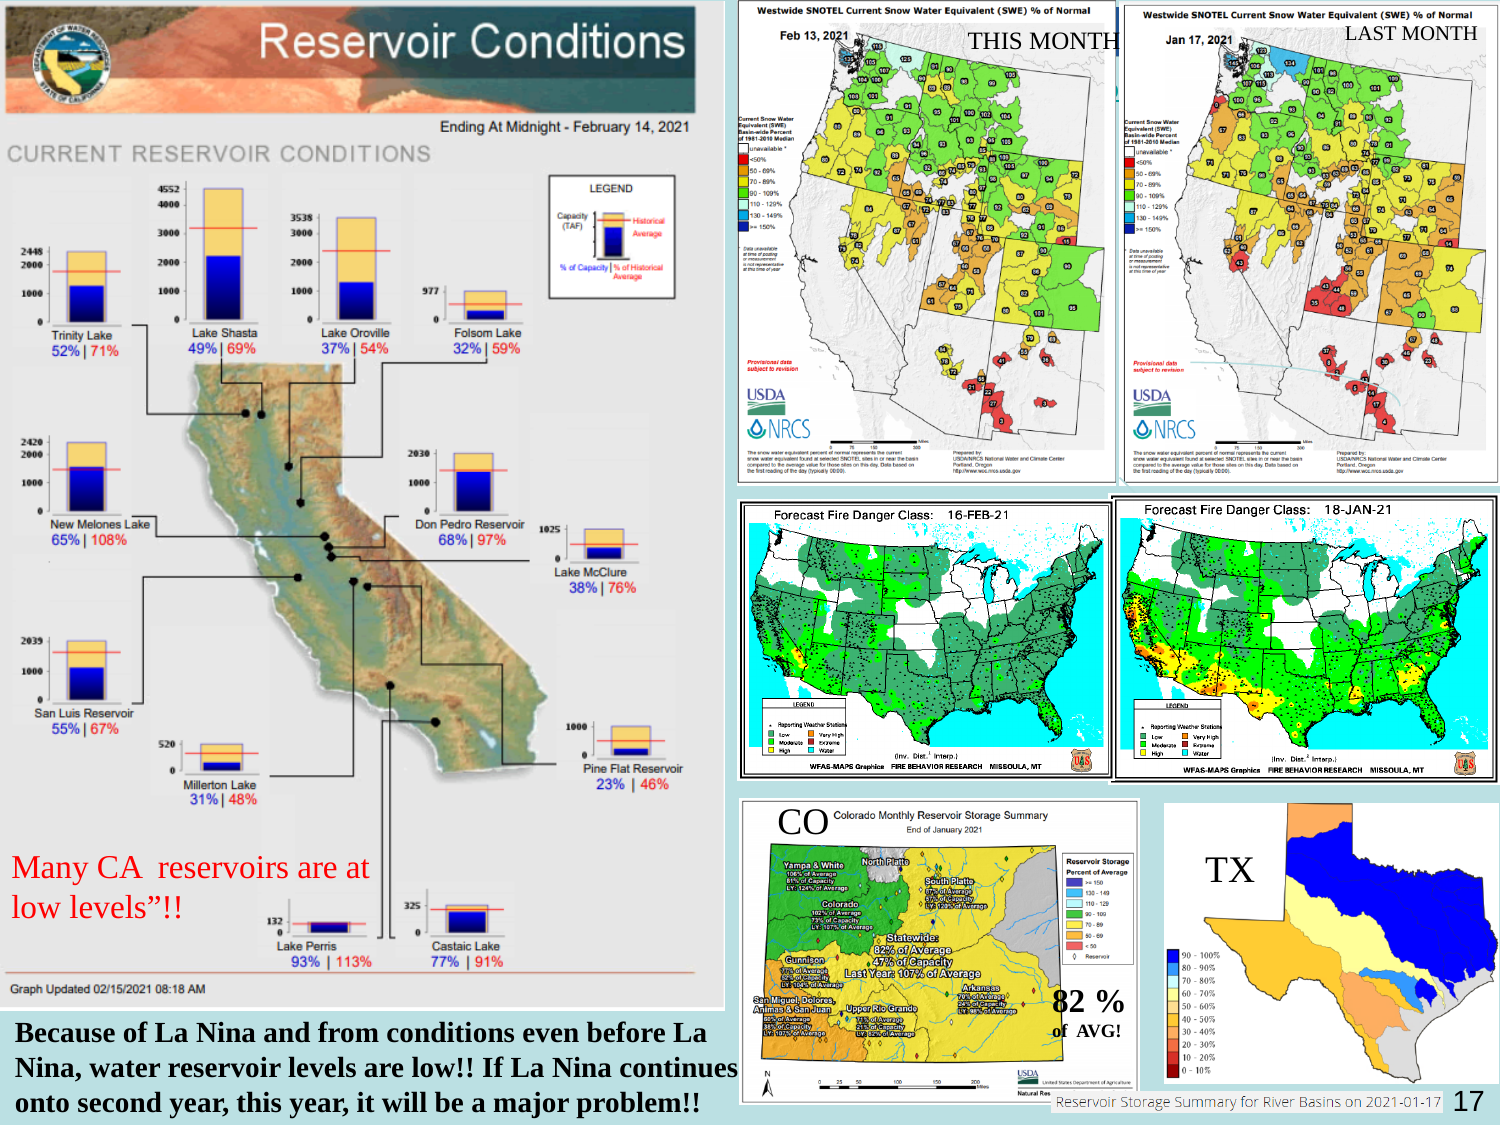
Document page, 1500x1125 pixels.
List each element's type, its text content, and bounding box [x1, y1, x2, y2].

picture [739, 798, 1443, 1113]
picture [737, 0, 1500, 486]
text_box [1119, 477, 1270, 491]
picture [737, 493, 1500, 786]
text_box Because of La Nina and from conditions even before La Nina, water reservoir levels are low!! If La Nina continues onto second year, this year, it will be a major problem!! [0, 1005, 763, 1125]
picture [0, 1, 725, 1011]
text_box CO [762, 789, 846, 797]
picture [1164, 803, 1499, 1084]
slide_number 17 [1437, 1091, 1500, 1125]
